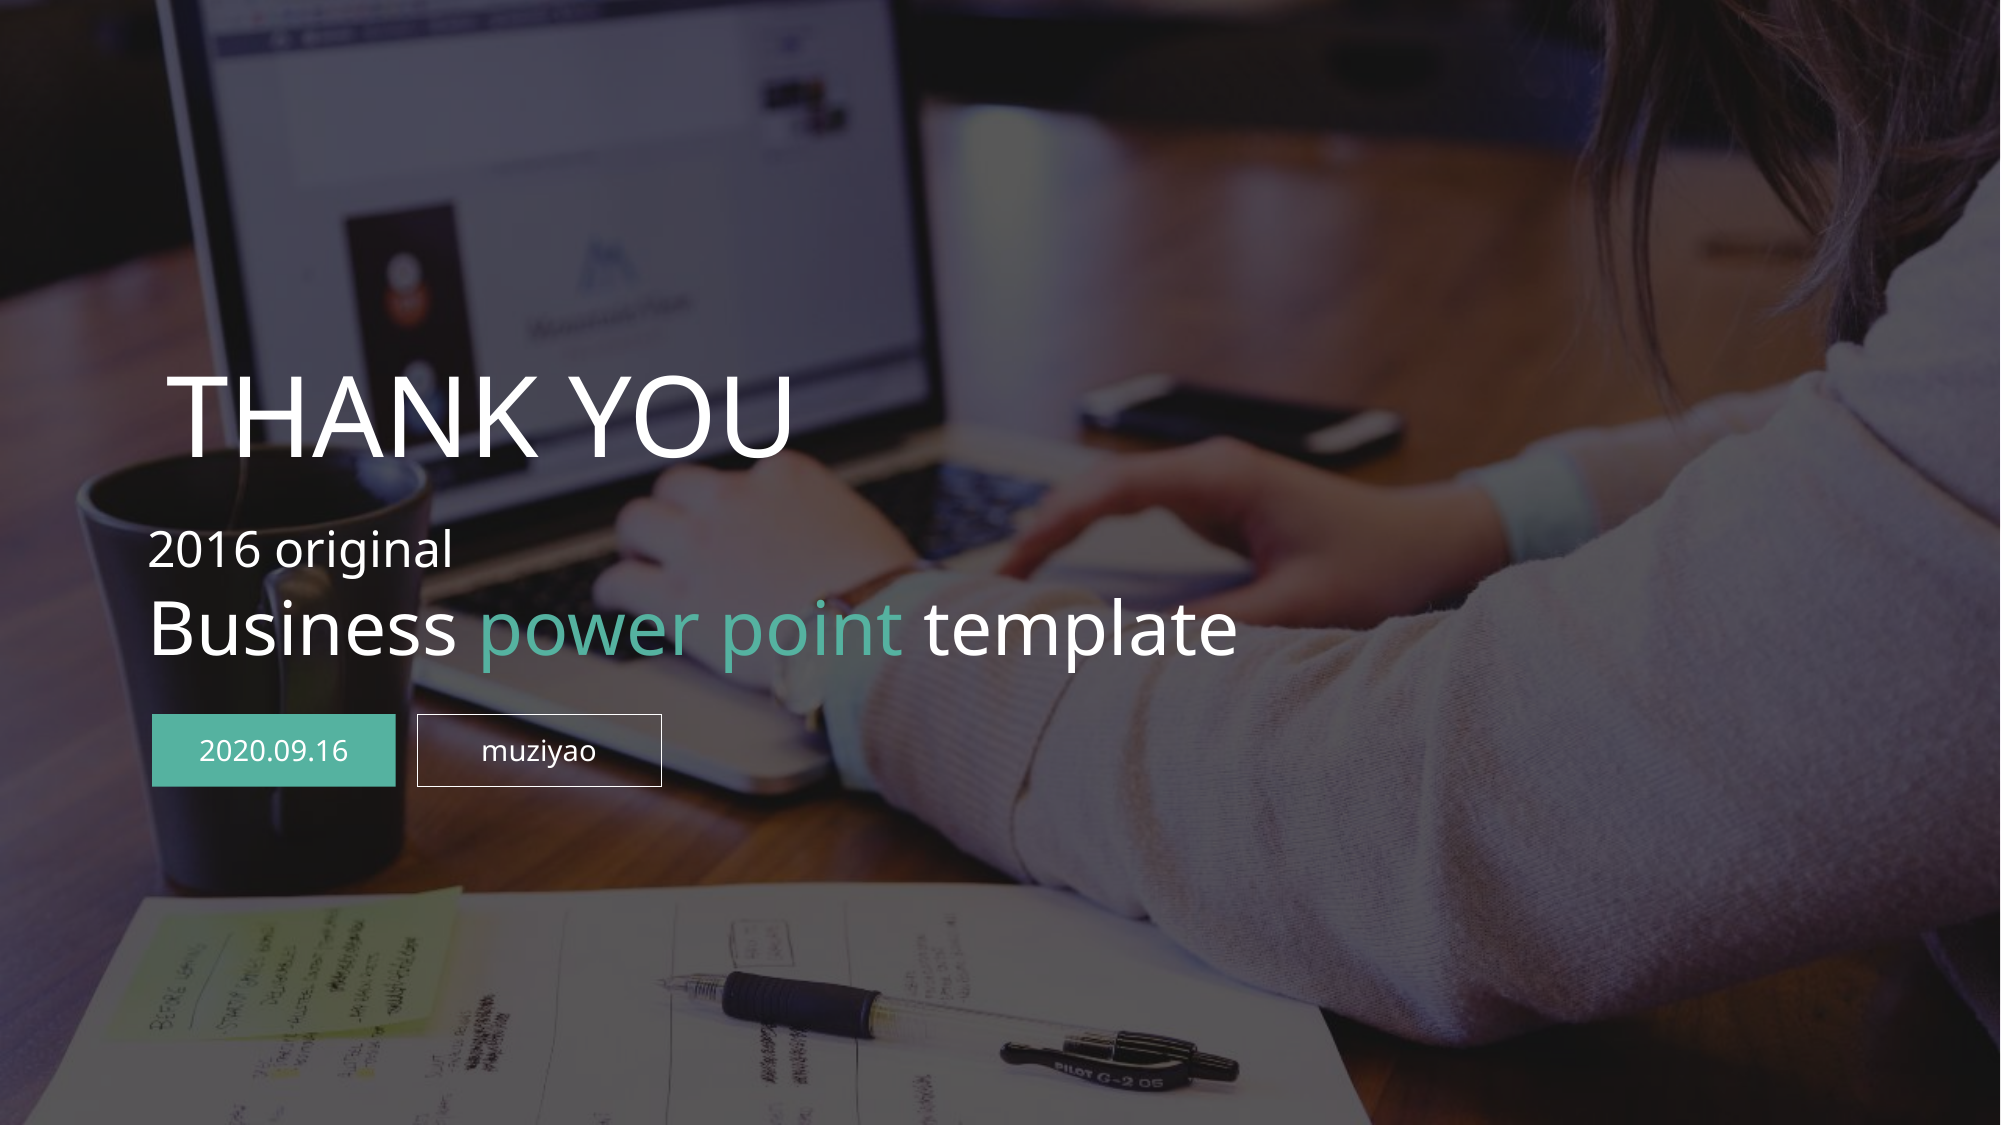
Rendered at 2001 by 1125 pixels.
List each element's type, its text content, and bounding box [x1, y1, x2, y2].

text_box THANK YOU [105, 337, 861, 488]
text_box [0, 0, 2000, 1125]
text_box Business power point template [132, 573, 1281, 679]
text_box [152, 714, 661, 787]
text_box 2016 original [132, 509, 576, 585]
